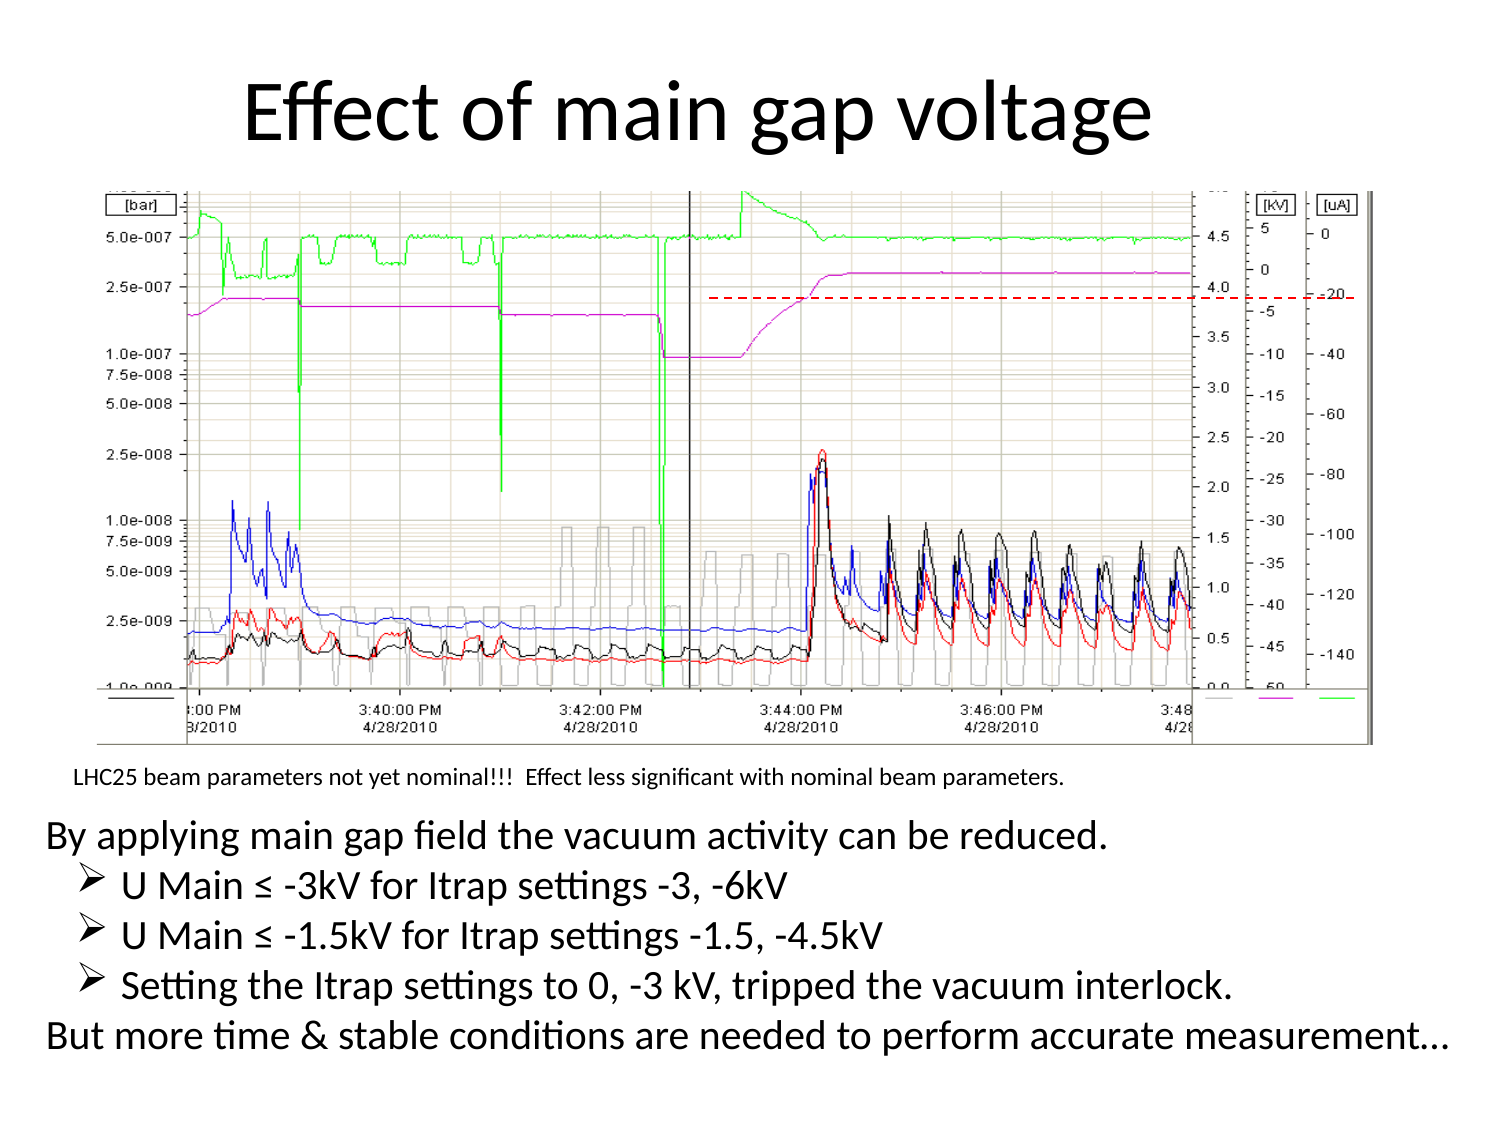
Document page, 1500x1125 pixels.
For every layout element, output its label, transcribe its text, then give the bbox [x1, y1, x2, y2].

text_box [96, 190, 1421, 745]
text_box LHC25 beam parameters not yet nominal!!! Effect less significant with nominal beam parameters. [58, 752, 1209, 798]
text_box By applying main gap field the vacuum activity can be reduced. U Main ≤ -3kV for Itrap settings -3, -6kV U Main ≤ -1.5kV for Itrap settings -1.5, -4.5kV Setting the Itrap settings to 0, -3 kV, tripped the vacuum interlock. But more time & stable conditions are needed to perform accurate measurement… [21, 800, 1500, 1066]
title Effect of main gap voltage [75, 45, 1343, 166]
